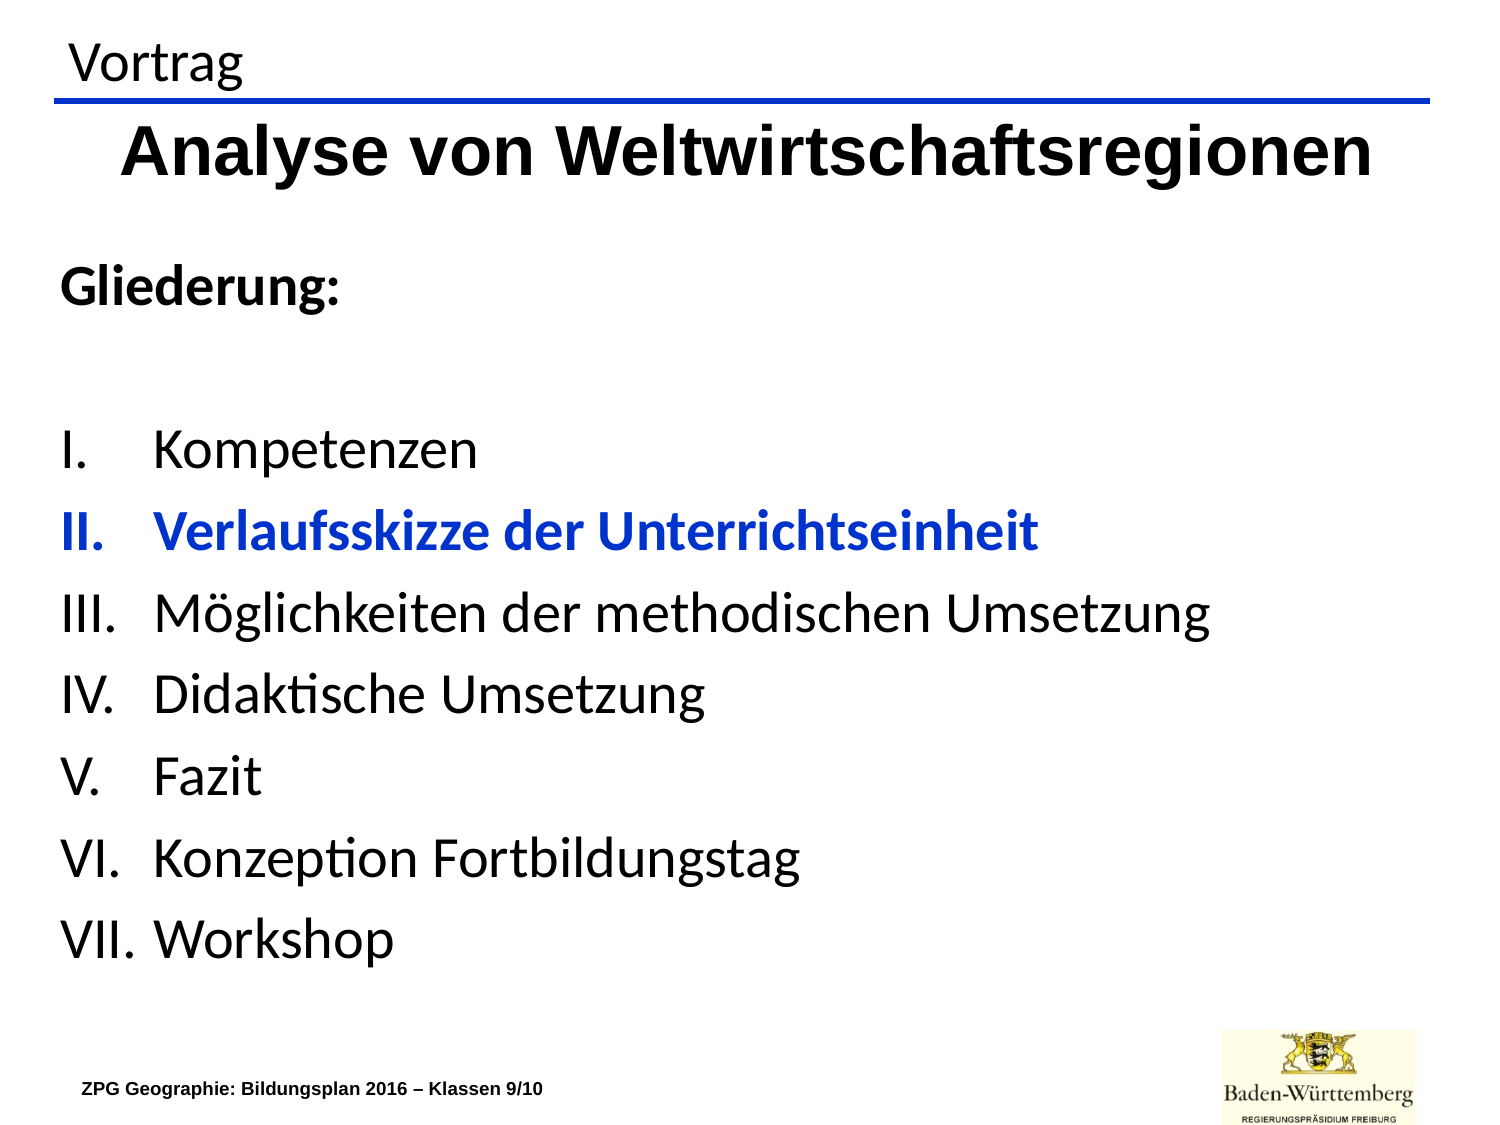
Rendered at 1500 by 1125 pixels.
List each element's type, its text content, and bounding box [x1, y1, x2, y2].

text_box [54, 15, 1430, 102]
text_box [81, 334, 1432, 976]
text_box ZPG Geographie: Bildungsplan 2016 – Klassen 9/10 [81, 1078, 1165, 1121]
text_box Analyse von Weltwirtschaftsregionen [63, 113, 1450, 291]
list Gliederung: Kompetenzen Verlaufsskizze der Unterrichtseinheit Möglichkeiten der methodischen Umsetzung Didaktische Umsetzung Fazit Konzeption Fortbildungstag Workshop [45, 976, 1455, 1125]
picture [1222, 1029, 1416, 1125]
